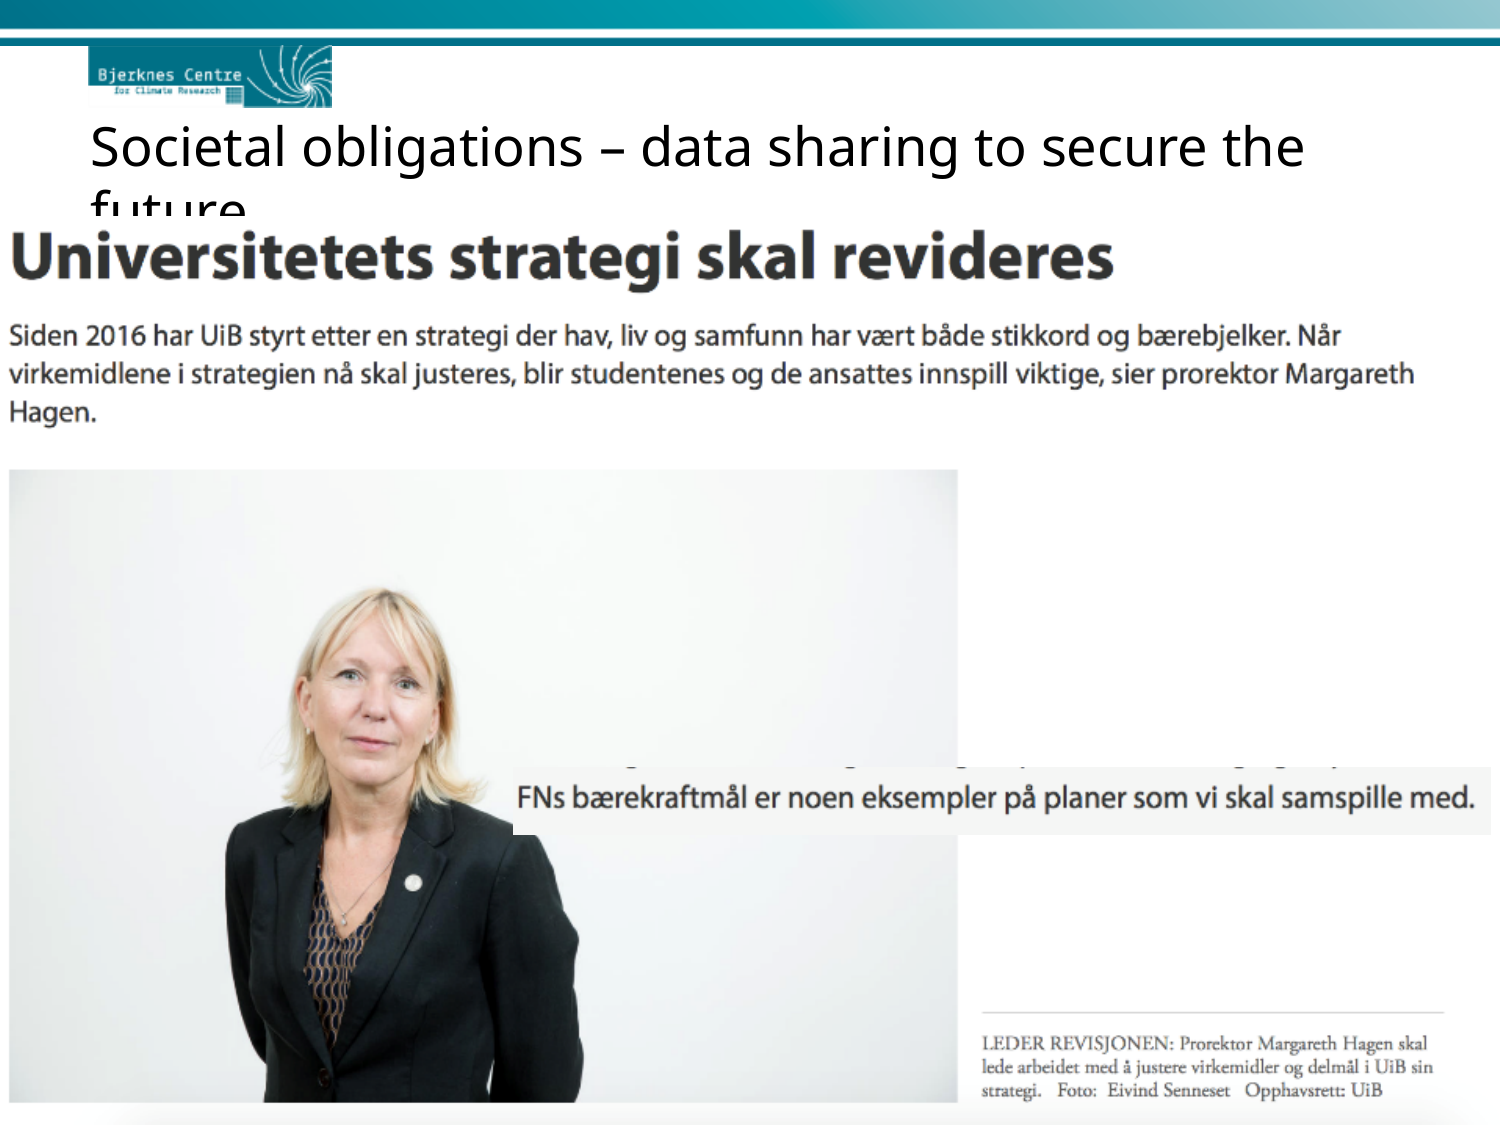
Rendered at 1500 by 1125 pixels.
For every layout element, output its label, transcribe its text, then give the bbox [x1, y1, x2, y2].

picture [0, 0, 1500, 108]
picture [0, 216, 1500, 1125]
title Societal obligations – data sharing to secure the future [90, 110, 1414, 214]
